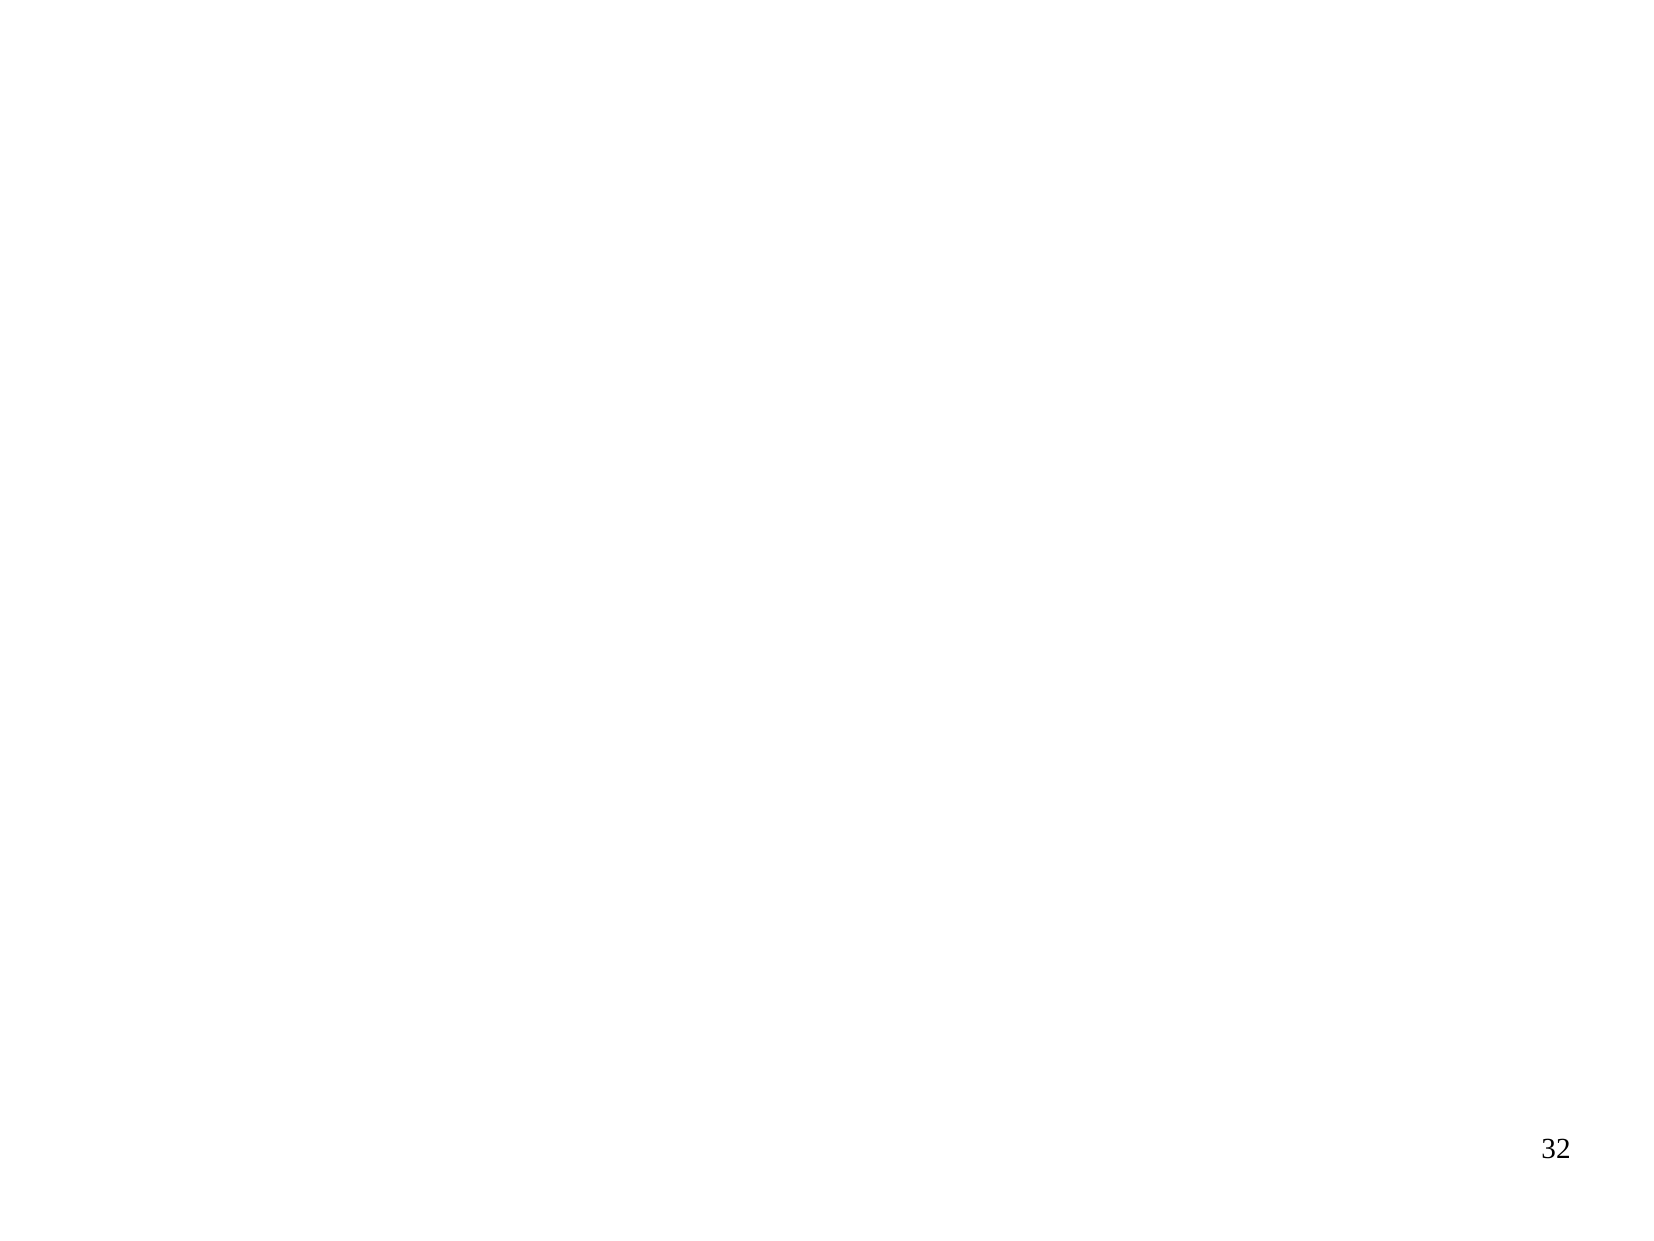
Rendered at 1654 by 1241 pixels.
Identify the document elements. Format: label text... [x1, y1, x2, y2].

slide_number 32 [1185, 1129, 1571, 1216]
